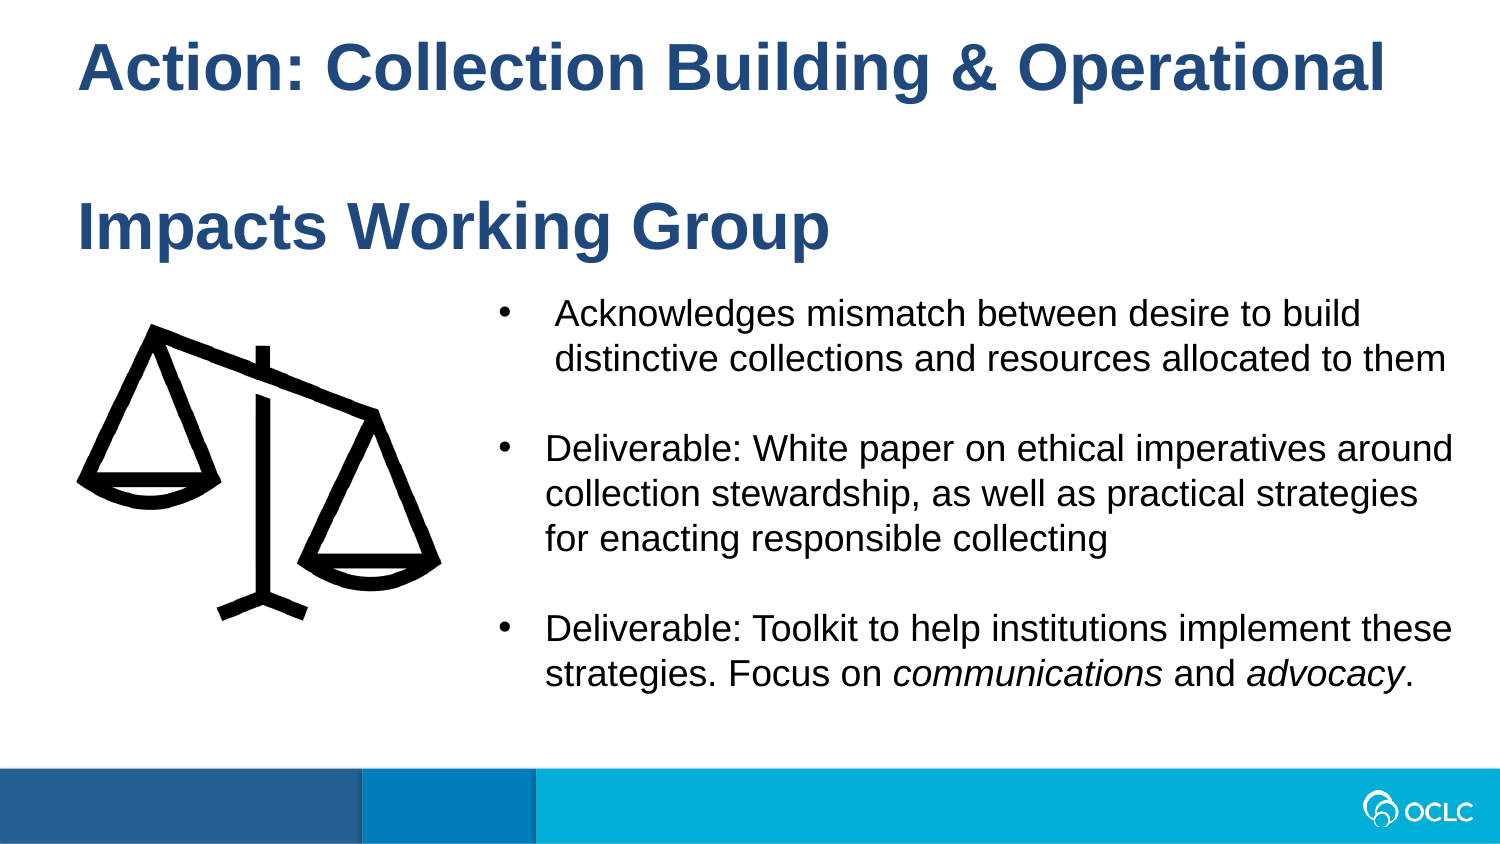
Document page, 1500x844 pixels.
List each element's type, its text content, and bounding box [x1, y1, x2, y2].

text_box Action: Collection Building & Operational Impacts Working Group [53, 86, 1409, 200]
list [0, 218, 470, 517]
picture [24, 295, 466, 693]
text_box Acknowledges mismatch between desire to build distinctive collections and resources allocated to them Deliverable: White paper on ethical imperatives around collection stewardship, as well as practical strategies for enacting responsible collecting Deliverable: Toolkit to help institutions implement these strategies. Focus on communications and advocacy. [483, 282, 1476, 702]
